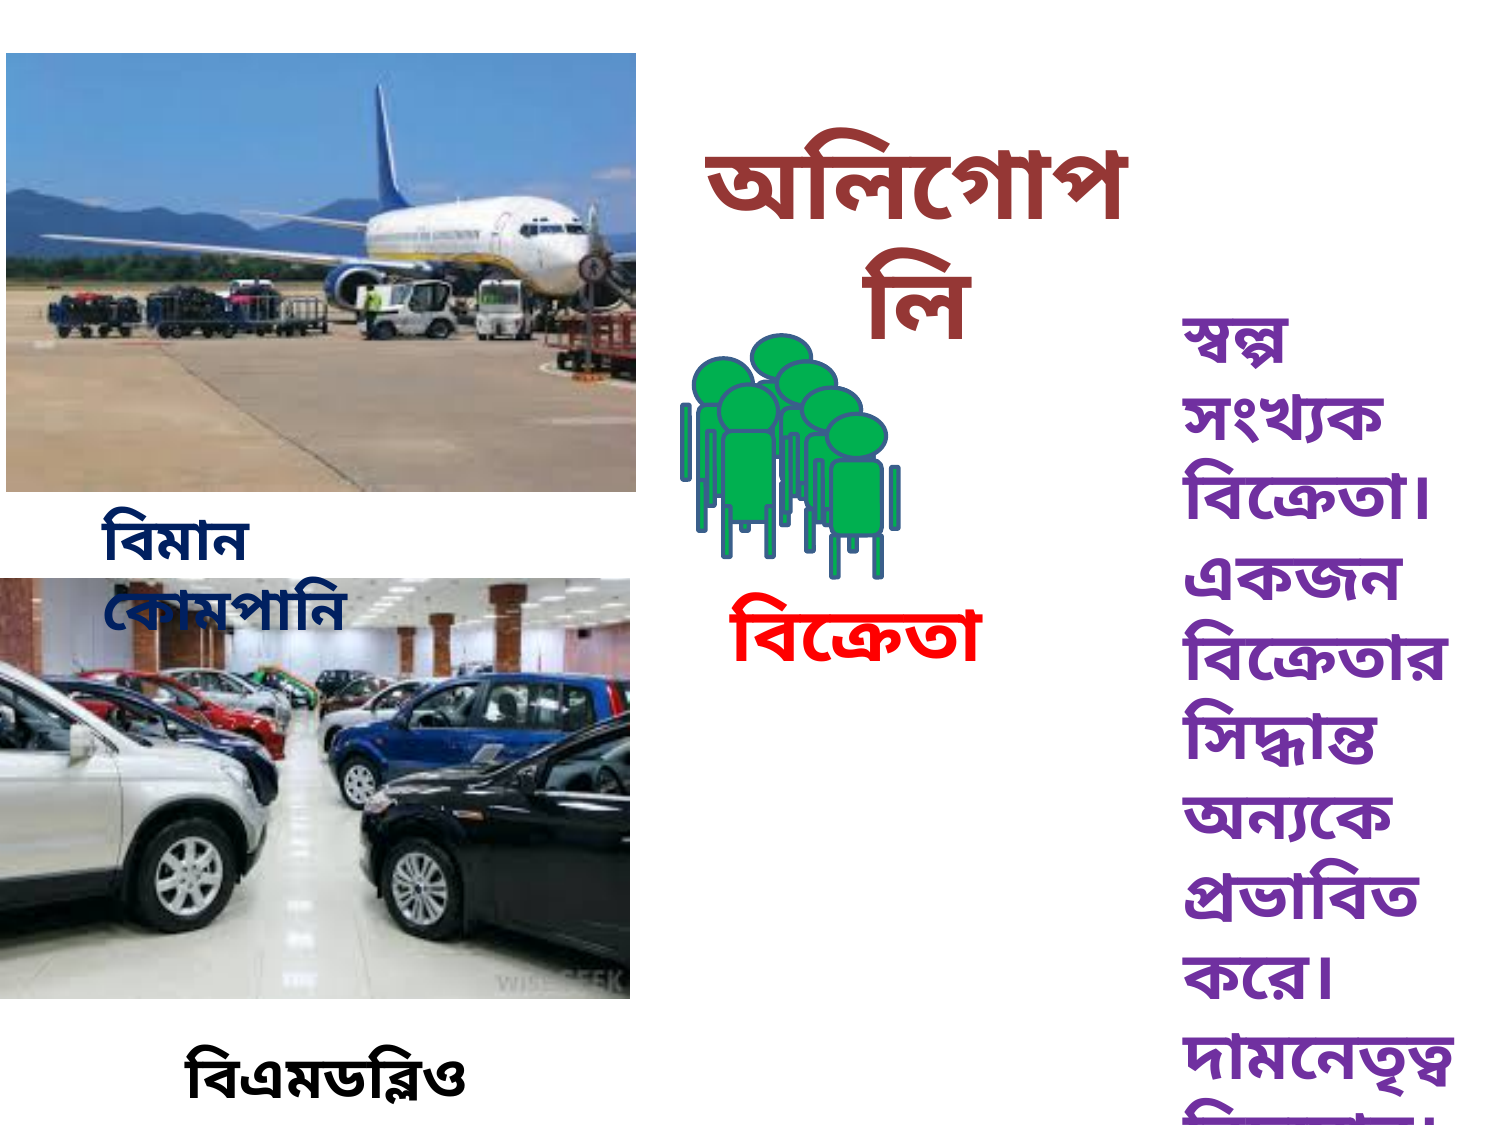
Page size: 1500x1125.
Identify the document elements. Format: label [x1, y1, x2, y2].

text_box [0, 53, 1481, 1120]
